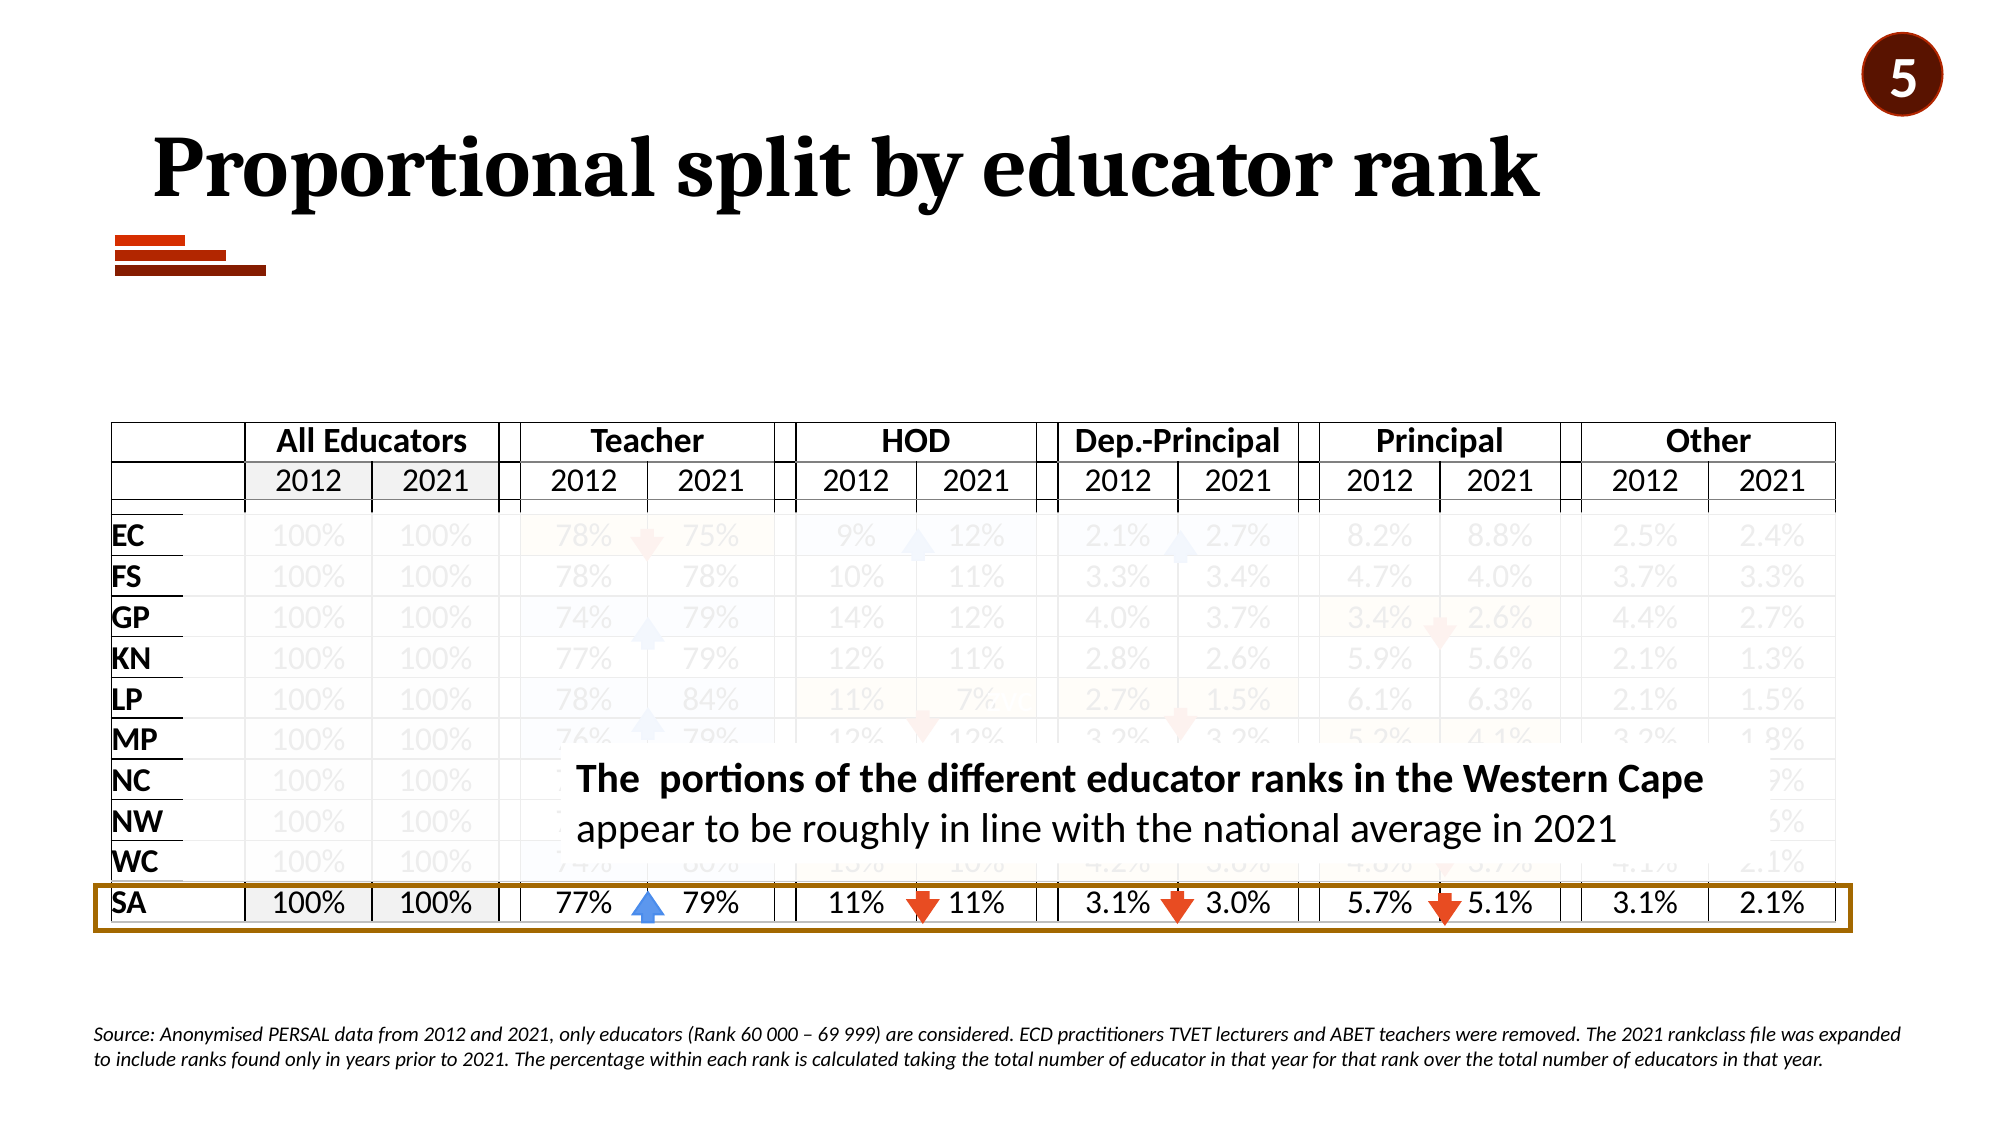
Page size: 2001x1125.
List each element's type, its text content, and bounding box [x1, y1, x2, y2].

table_cell [1299, 500, 1319, 512]
table_cell [775, 463, 795, 499]
table_cell [246, 500, 371, 512]
table_header All Educators [246, 423, 498, 461]
text_box zvc [183, 512, 1837, 882]
table_cell GP [112, 597, 183, 636]
table_cell NC [112, 760, 183, 799]
table_header [500, 423, 520, 461]
table_header Dep.-Principal [1059, 423, 1298, 461]
table_cell [1037, 463, 1057, 499]
table_cell 2021 [1179, 463, 1298, 499]
table_cell [500, 463, 520, 499]
table_cell [1299, 463, 1319, 499]
table_cell [1582, 500, 1708, 512]
table_cell [1561, 463, 1581, 499]
table_cell KN [112, 637, 183, 677]
table_cell [1037, 500, 1057, 512]
table_cell [1320, 500, 1439, 512]
table_cell 2021 [917, 463, 1036, 499]
table_cell [1709, 500, 1835, 512]
table_cell 2021 [1709, 463, 1835, 499]
table_cell [373, 500, 498, 512]
table_cell [112, 500, 244, 514]
table_header [1561, 423, 1581, 461]
table_header Teacher [521, 423, 774, 461]
table_header Other [1582, 423, 1835, 461]
table_header [1037, 423, 1057, 461]
table_cell [775, 500, 795, 512]
title Proportional split by educator rank [137, 59, 1863, 278]
table_cell 2012 [1582, 463, 1708, 499]
table_header [112, 423, 244, 461]
table_cell [112, 463, 244, 499]
text_box The portions of the different educator ranks in the Western Cape appear to be roughly in line with the national average in 2021 [560, 743, 1771, 864]
table_header [1299, 423, 1319, 461]
table_cell 2012 [1320, 463, 1439, 499]
table_cell NW [112, 800, 183, 840]
table_cell 2021 [648, 463, 774, 499]
table_header [775, 423, 795, 461]
table_cell 2012 [246, 463, 371, 499]
table_cell MP [112, 719, 183, 758]
table_cell 2021 [373, 463, 498, 499]
table_cell [1179, 500, 1298, 512]
table_cell 2012 [1059, 463, 1177, 499]
table_header Principal [1320, 423, 1560, 461]
table_cell [797, 500, 916, 512]
table_cell [521, 500, 647, 512]
table_cell [648, 500, 774, 512]
text_box 5 [1862, 32, 1943, 116]
table_cell 2021 [1441, 463, 1560, 499]
table_header HOD [797, 423, 1036, 461]
table_cell 2012 [797, 463, 916, 499]
table_cell WC [112, 841, 183, 880]
text_box [95, 885, 1851, 931]
table_cell LP [112, 678, 183, 717]
table_cell EC [112, 515, 183, 555]
table_cell 2012 [521, 463, 647, 499]
table_cell [1561, 500, 1581, 512]
table_cell [1441, 500, 1560, 512]
table_cell [917, 500, 1036, 512]
table_cell [1059, 500, 1177, 512]
table_cell [500, 500, 520, 512]
text_box Source: Anonymised PERSAL data from 2012 and 2021, only educators (Rank 60 000 – 69 999) are considered. ECD practitioners TVET lecturers and ABET teachers were removed. The 2021 rankclass file was expanded to include ranks found only in years prior to 2021. The percentage within each rank is calculated taking the total number of educator in that year for that rank over the total number of educators in that year. [78, 1013, 1922, 1092]
table_cell FS [112, 556, 183, 595]
